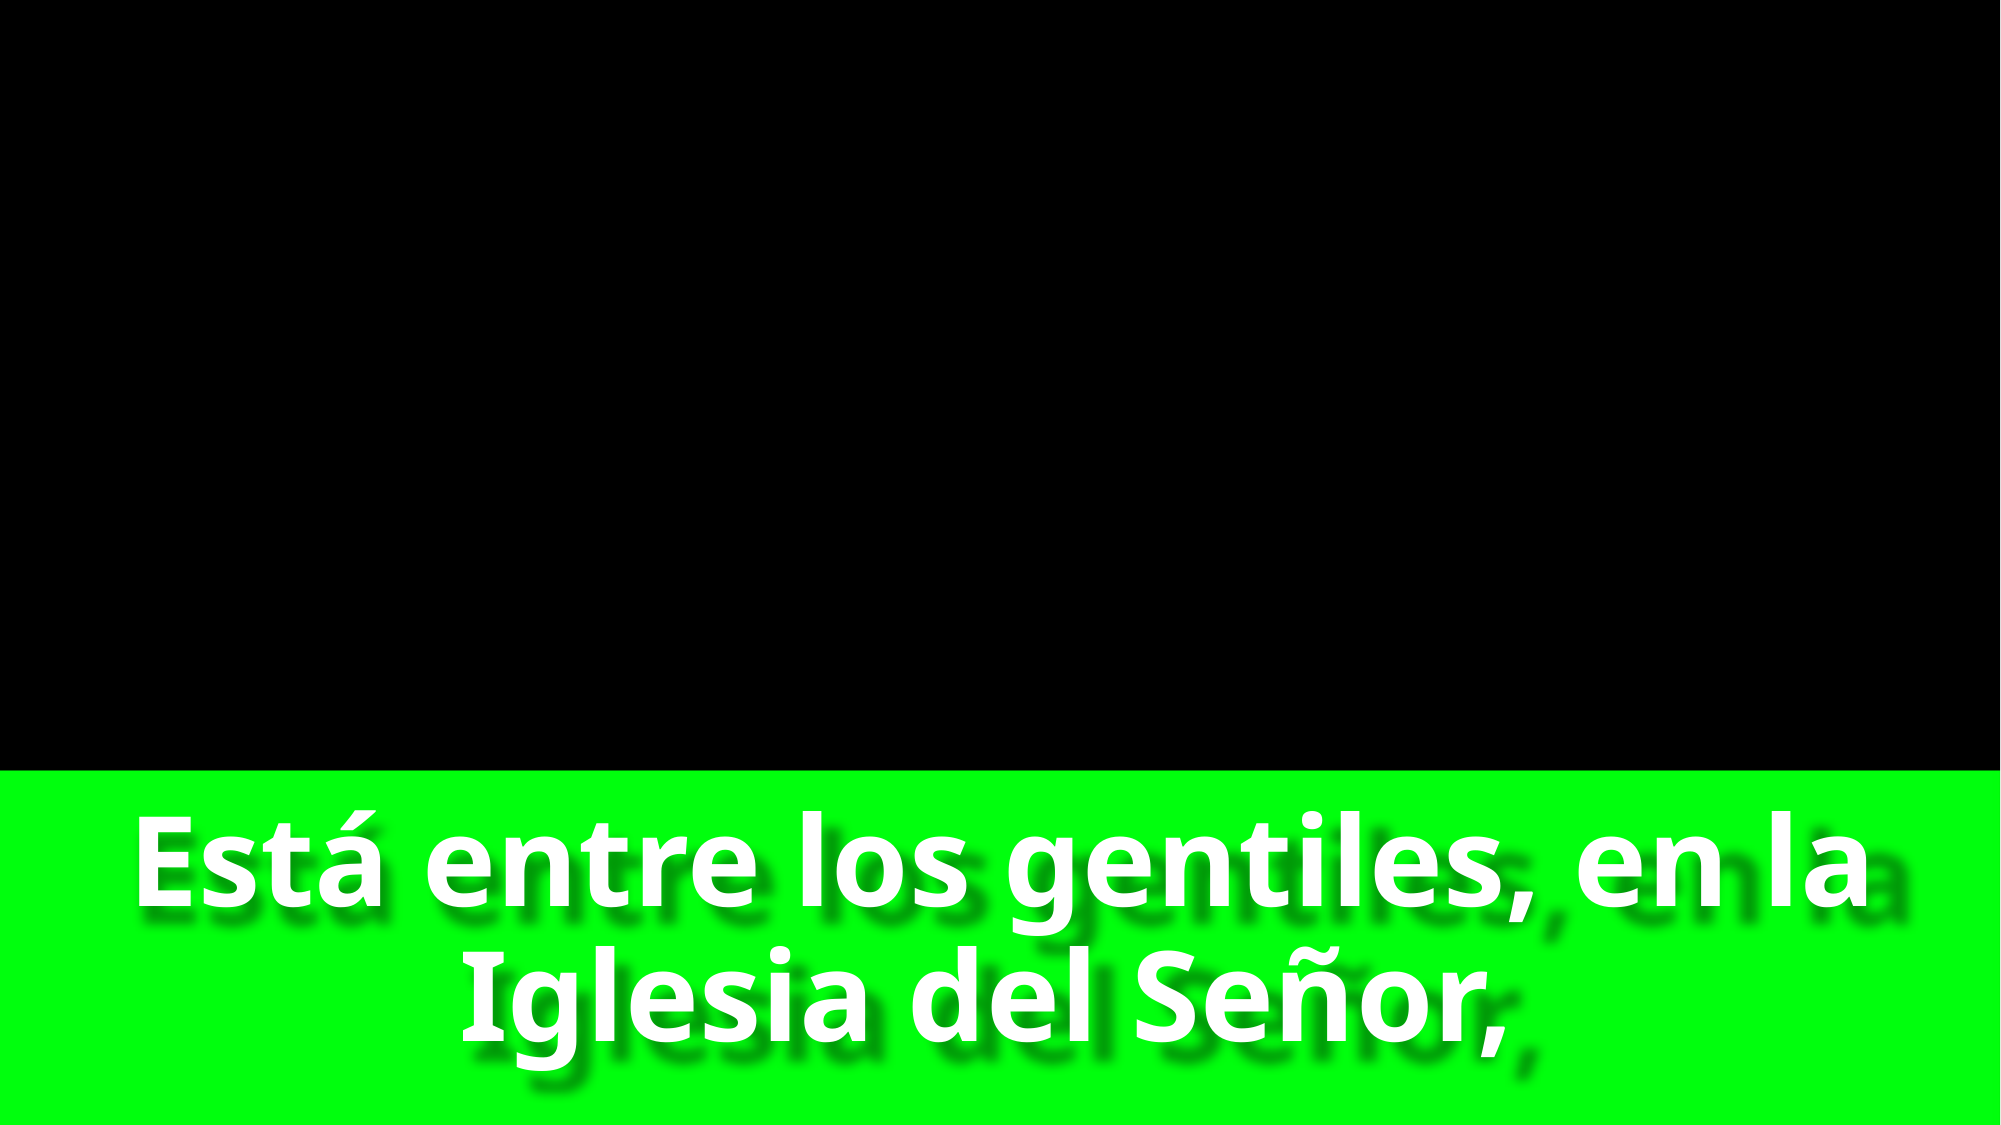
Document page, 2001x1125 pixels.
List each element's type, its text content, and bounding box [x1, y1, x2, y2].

title Está entre los gentiles, en la Iglesia del Señor, [13, 825, 1993, 1043]
picture [0, 0, 2001, 1125]
